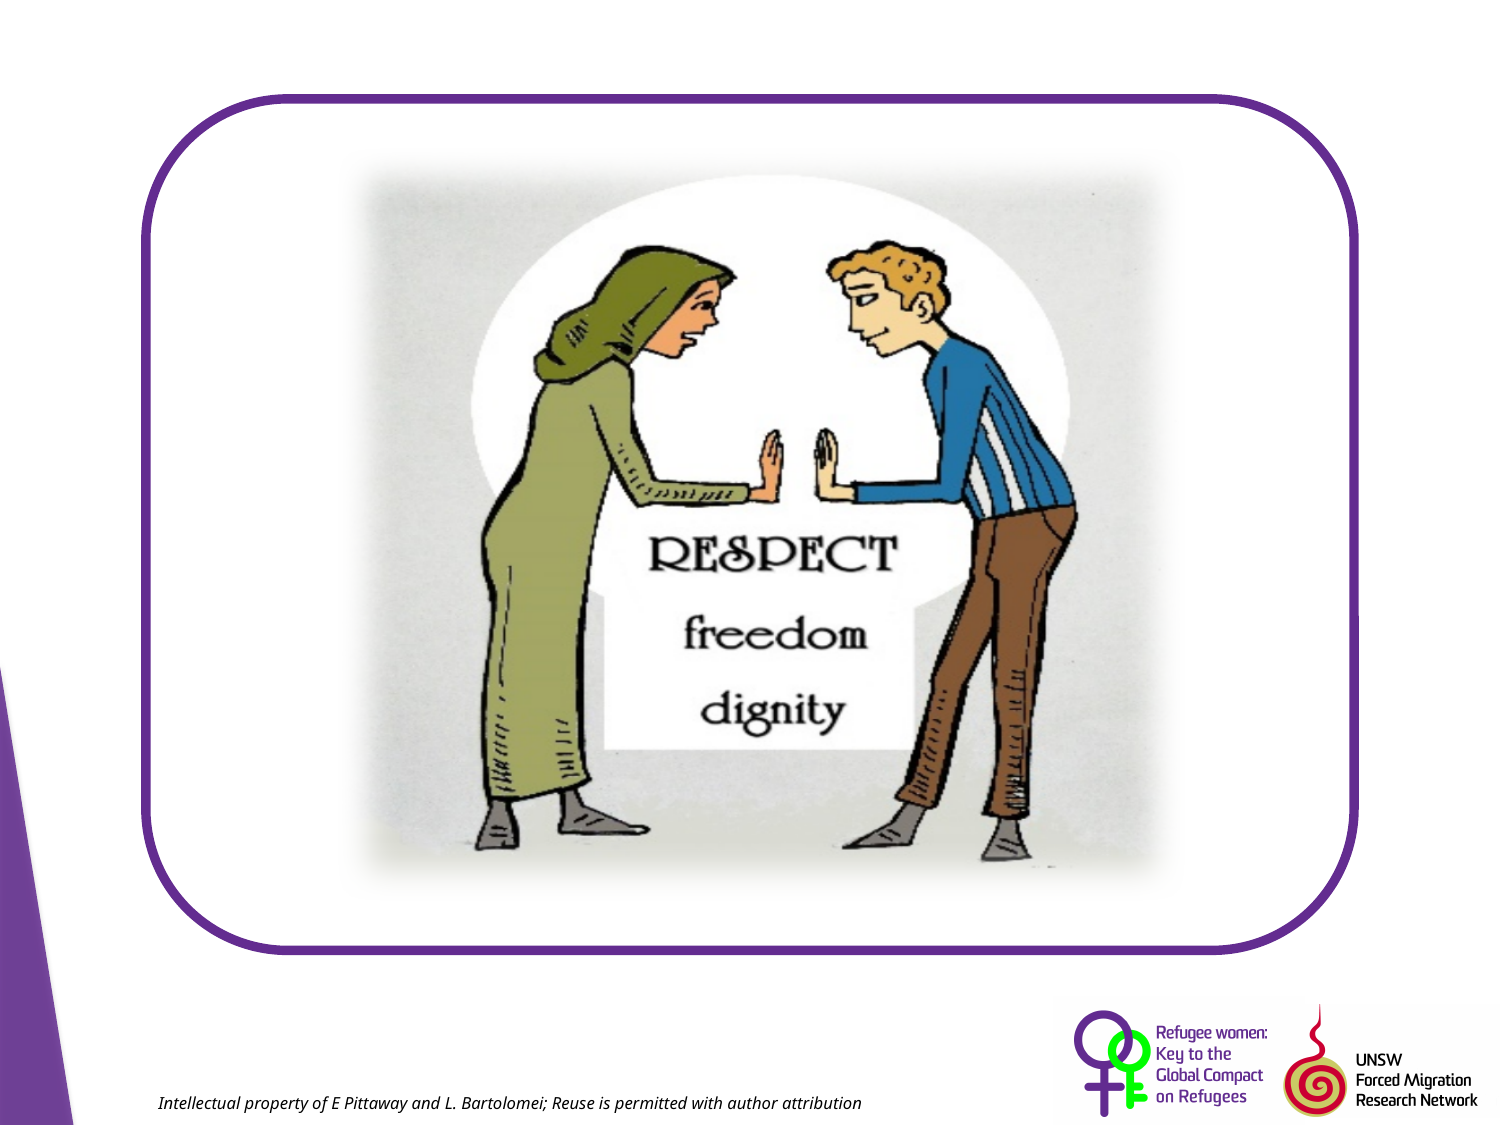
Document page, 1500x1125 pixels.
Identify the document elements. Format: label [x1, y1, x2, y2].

picture [1053, 996, 1500, 1125]
text_box [144, 97, 1356, 952]
picture [336, 146, 1188, 904]
